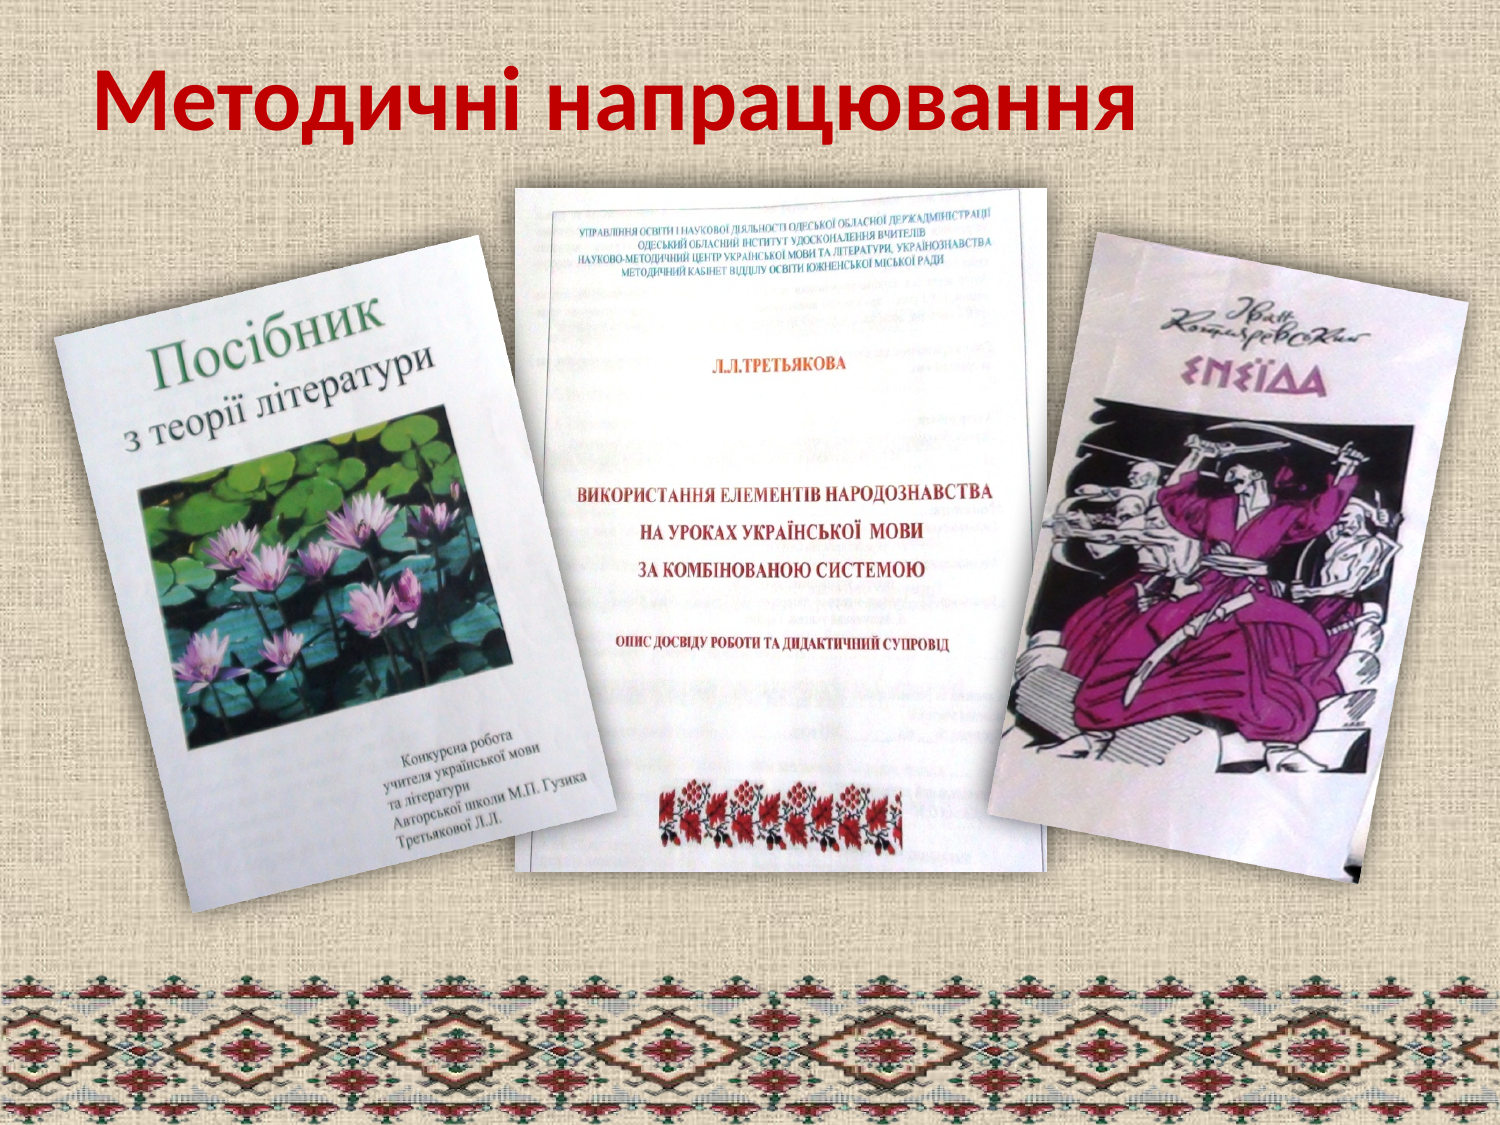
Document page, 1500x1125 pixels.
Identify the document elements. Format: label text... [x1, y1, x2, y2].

picture [0, 0, 1500, 973]
list Методичні напрацювання [76, 30, 1427, 173]
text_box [0, 973, 1500, 1125]
